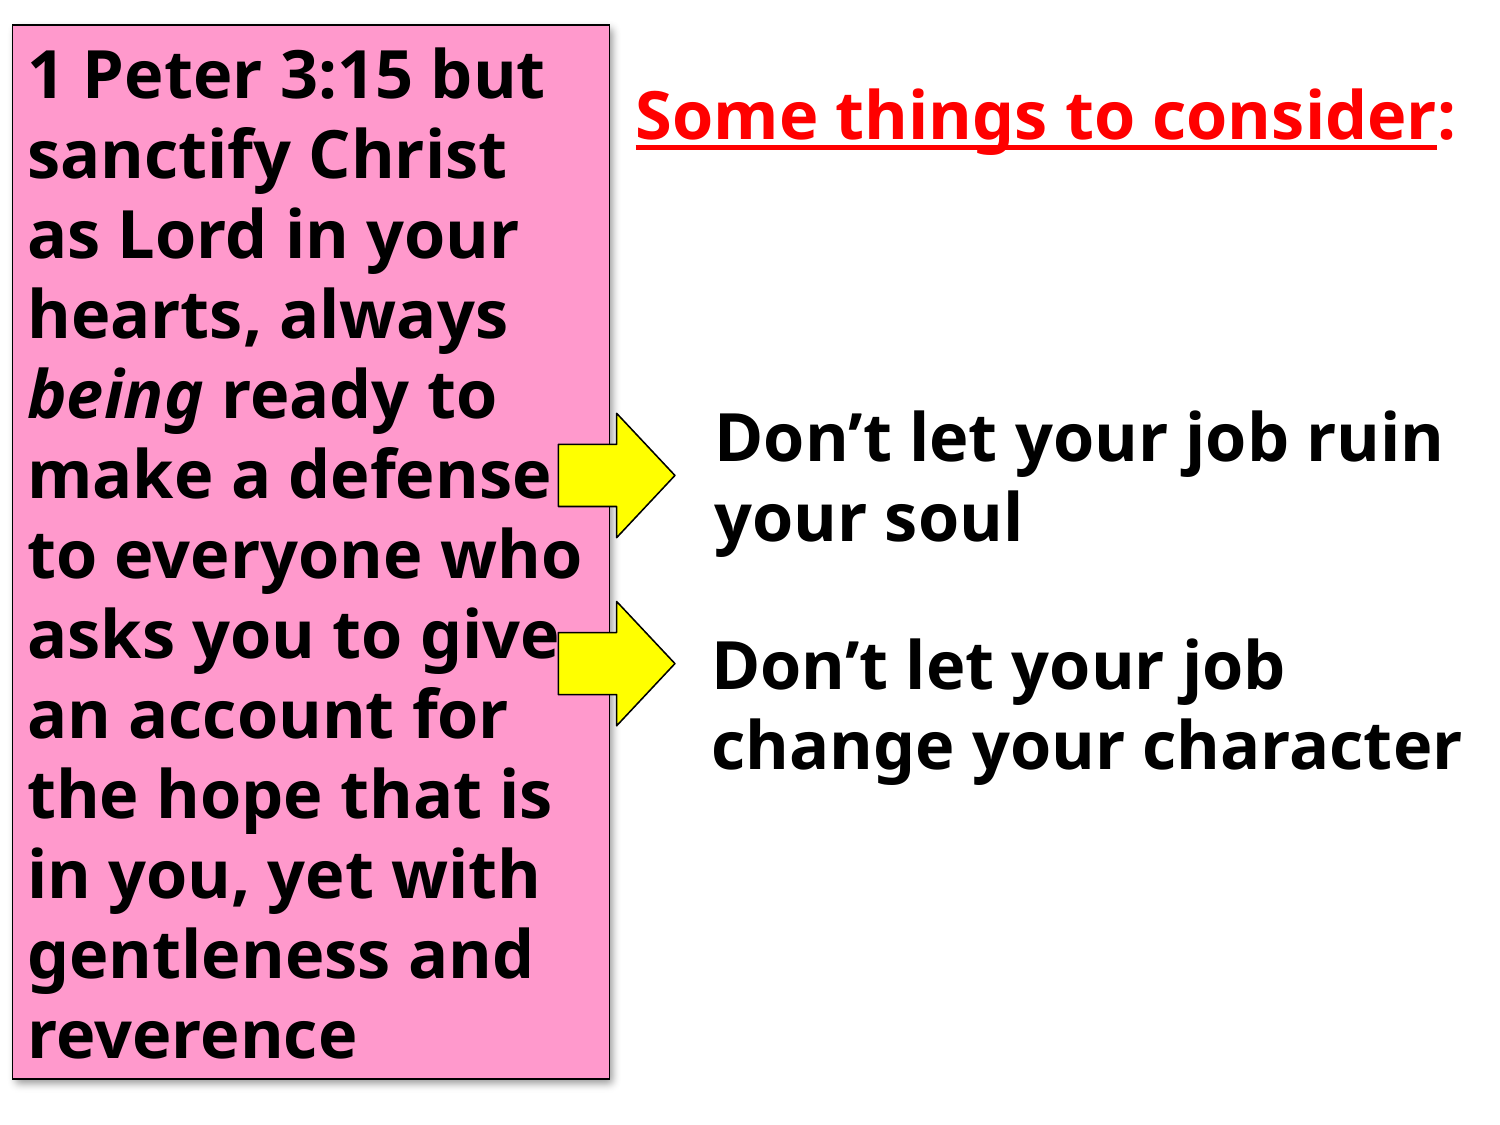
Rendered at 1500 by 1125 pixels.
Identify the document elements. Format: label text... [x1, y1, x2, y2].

text_box Some things to consider: [620, 65, 1472, 161]
text_box [558, 601, 675, 726]
text_box Don’t let your job change your character [696, 615, 1500, 790]
text_box 1 Peter 3:15 but sanctify Christ as Lord in your hearts, always being ready to make a defense to everyone who asks you to give an account for the hope that is in you, yet with gentleness and reverence [12, 24, 610, 1080]
text_box Don’t let your job ruin your soul [699, 387, 1500, 563]
text_box [558, 413, 675, 538]
